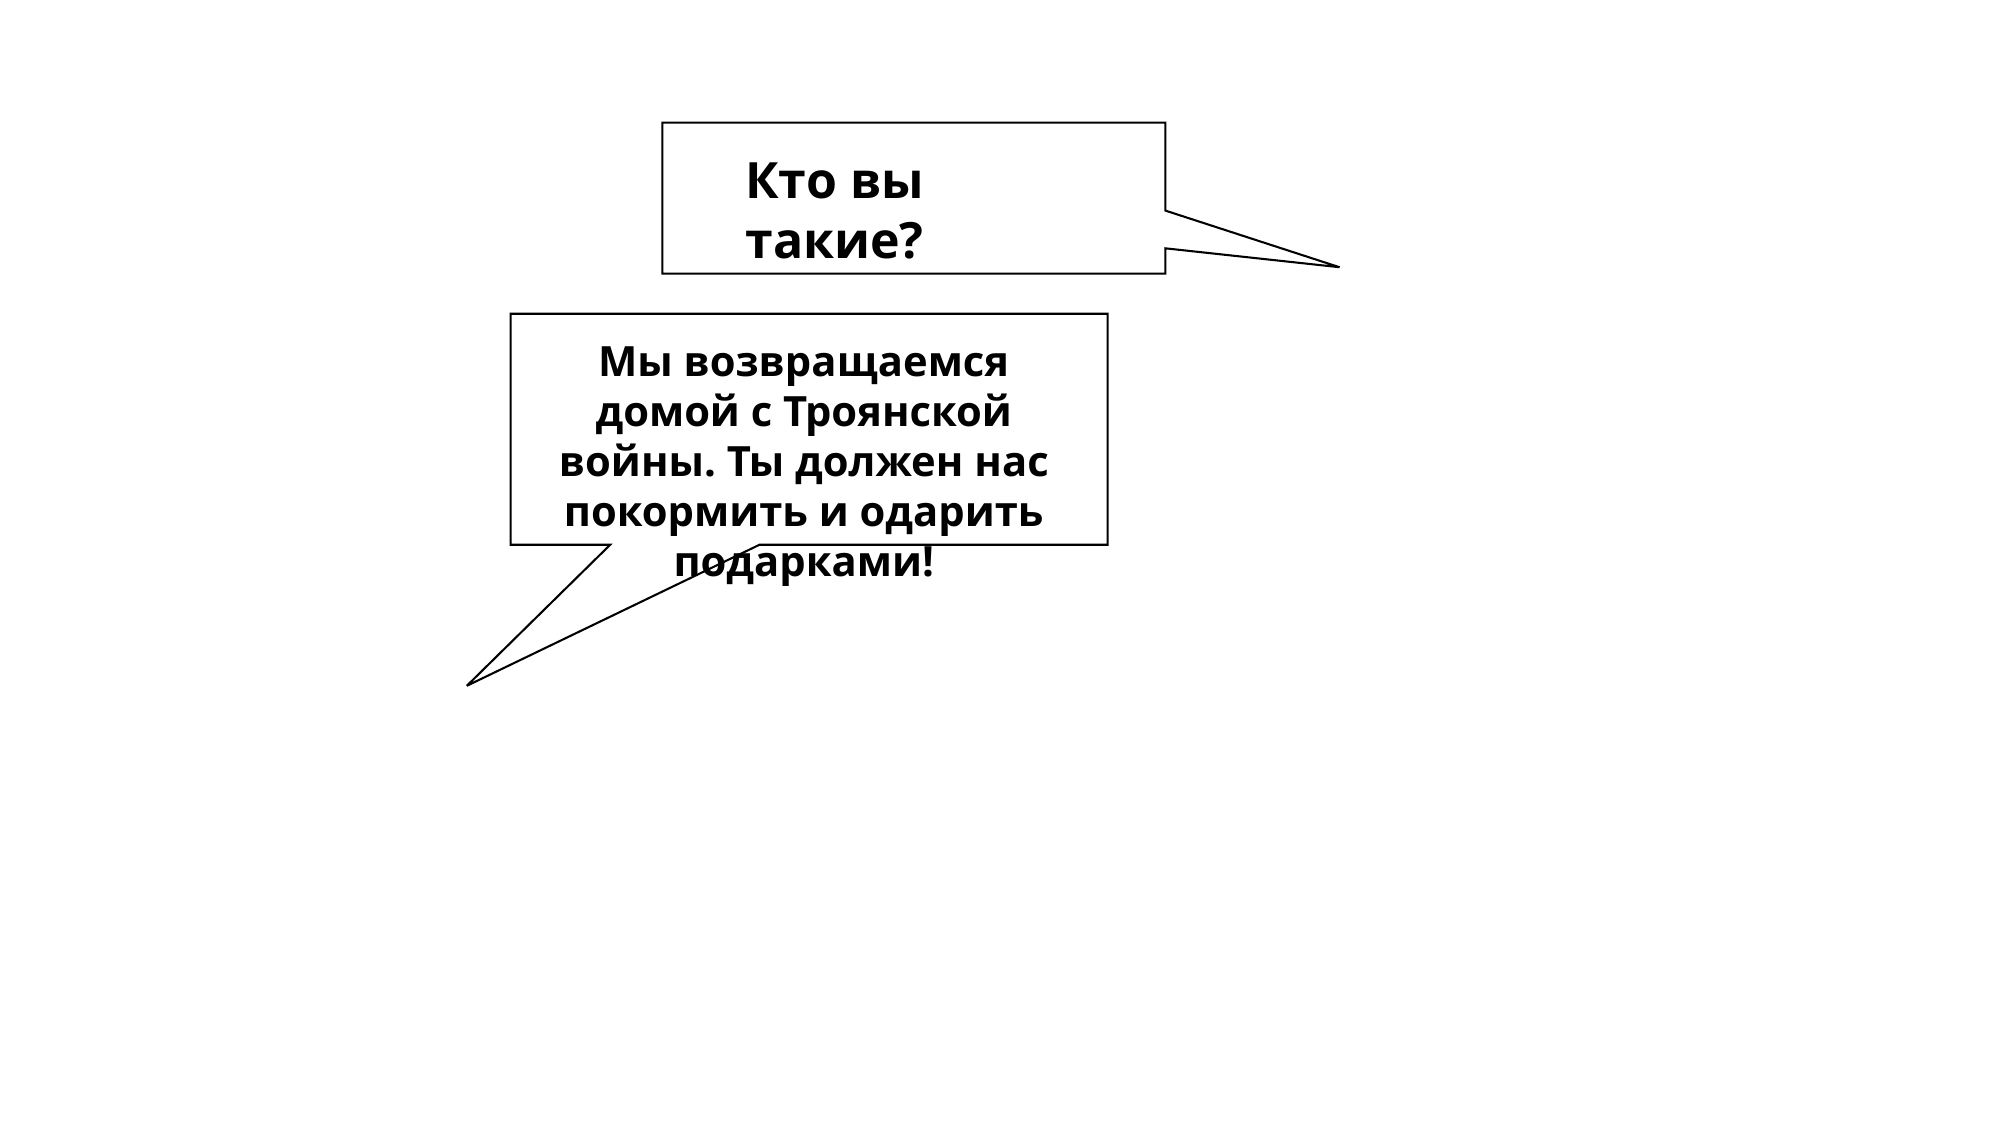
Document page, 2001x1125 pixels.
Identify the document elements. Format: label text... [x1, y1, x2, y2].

picture [179, 499, 703, 1125]
text_box [661, 121, 1108, 275]
text_box [509, 312, 1108, 546]
text_box Кто вы такие? [730, 141, 1108, 276]
text_box Мы возвращаемся домой с Троянской войны. Ты должен нас покормить и одарить подарками! [518, 327, 1089, 593]
picture [1108, 87, 1850, 1125]
